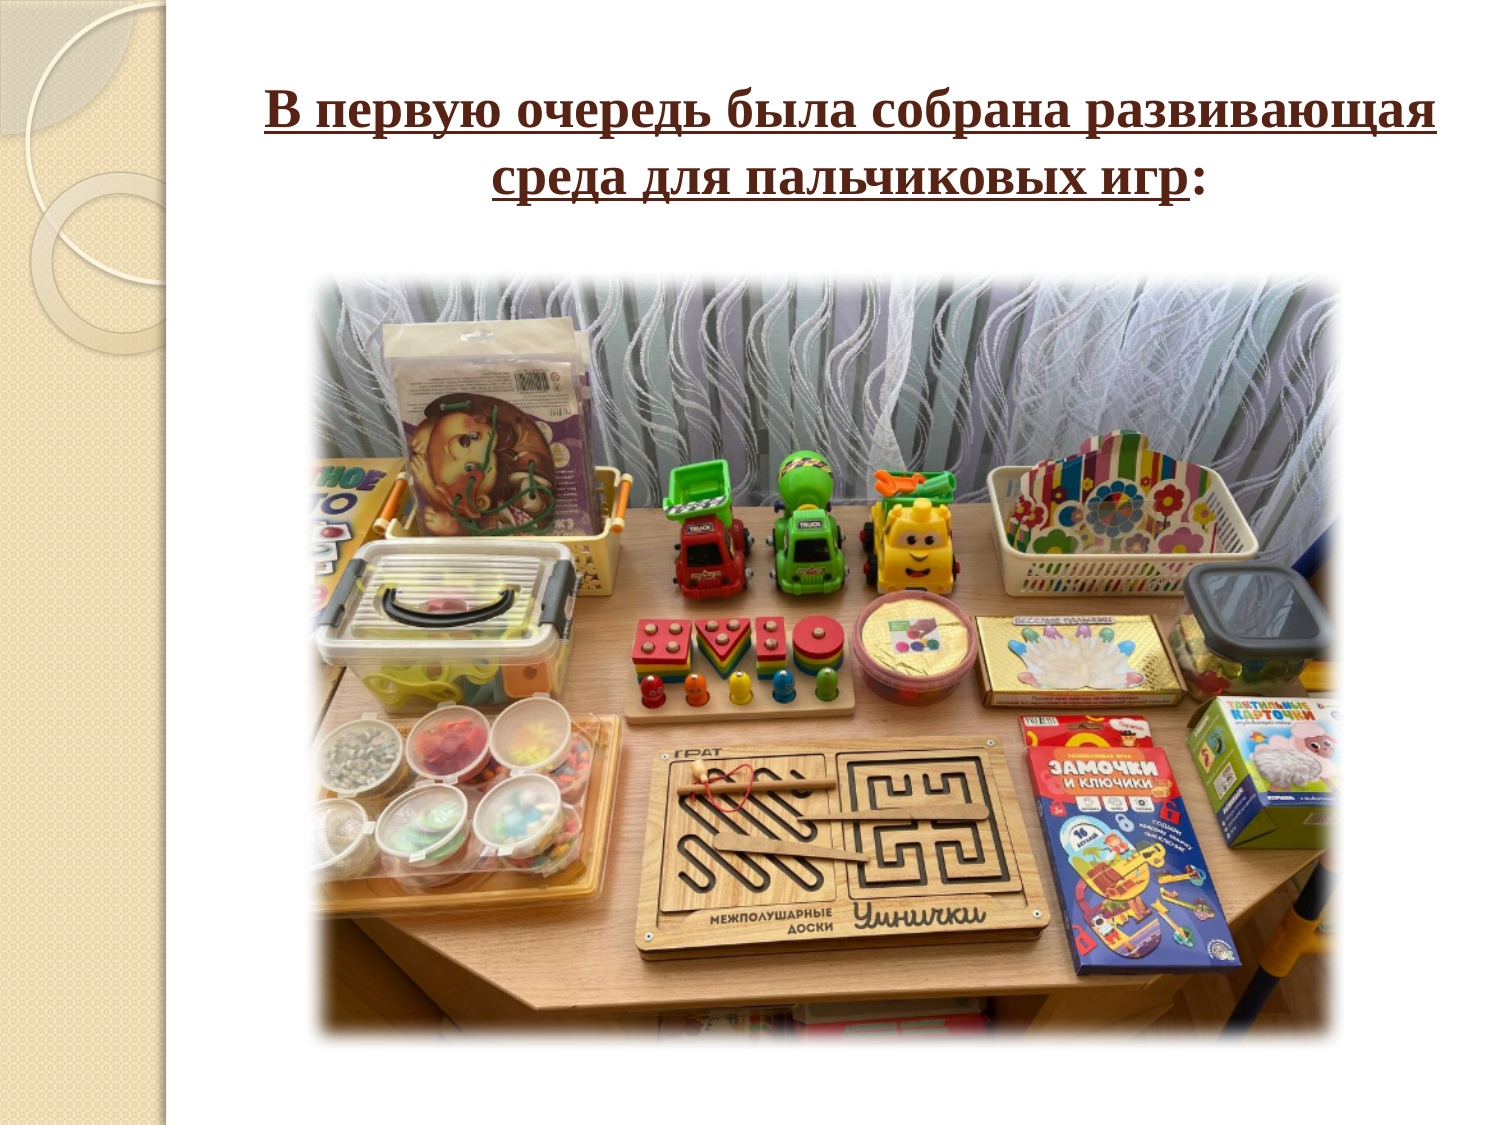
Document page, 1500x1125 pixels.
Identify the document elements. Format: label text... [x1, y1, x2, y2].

title В первую очередь была собрана развивающая среда для пальчиковых игр: [235, 45, 1466, 233]
picture [304, 269, 1348, 1052]
